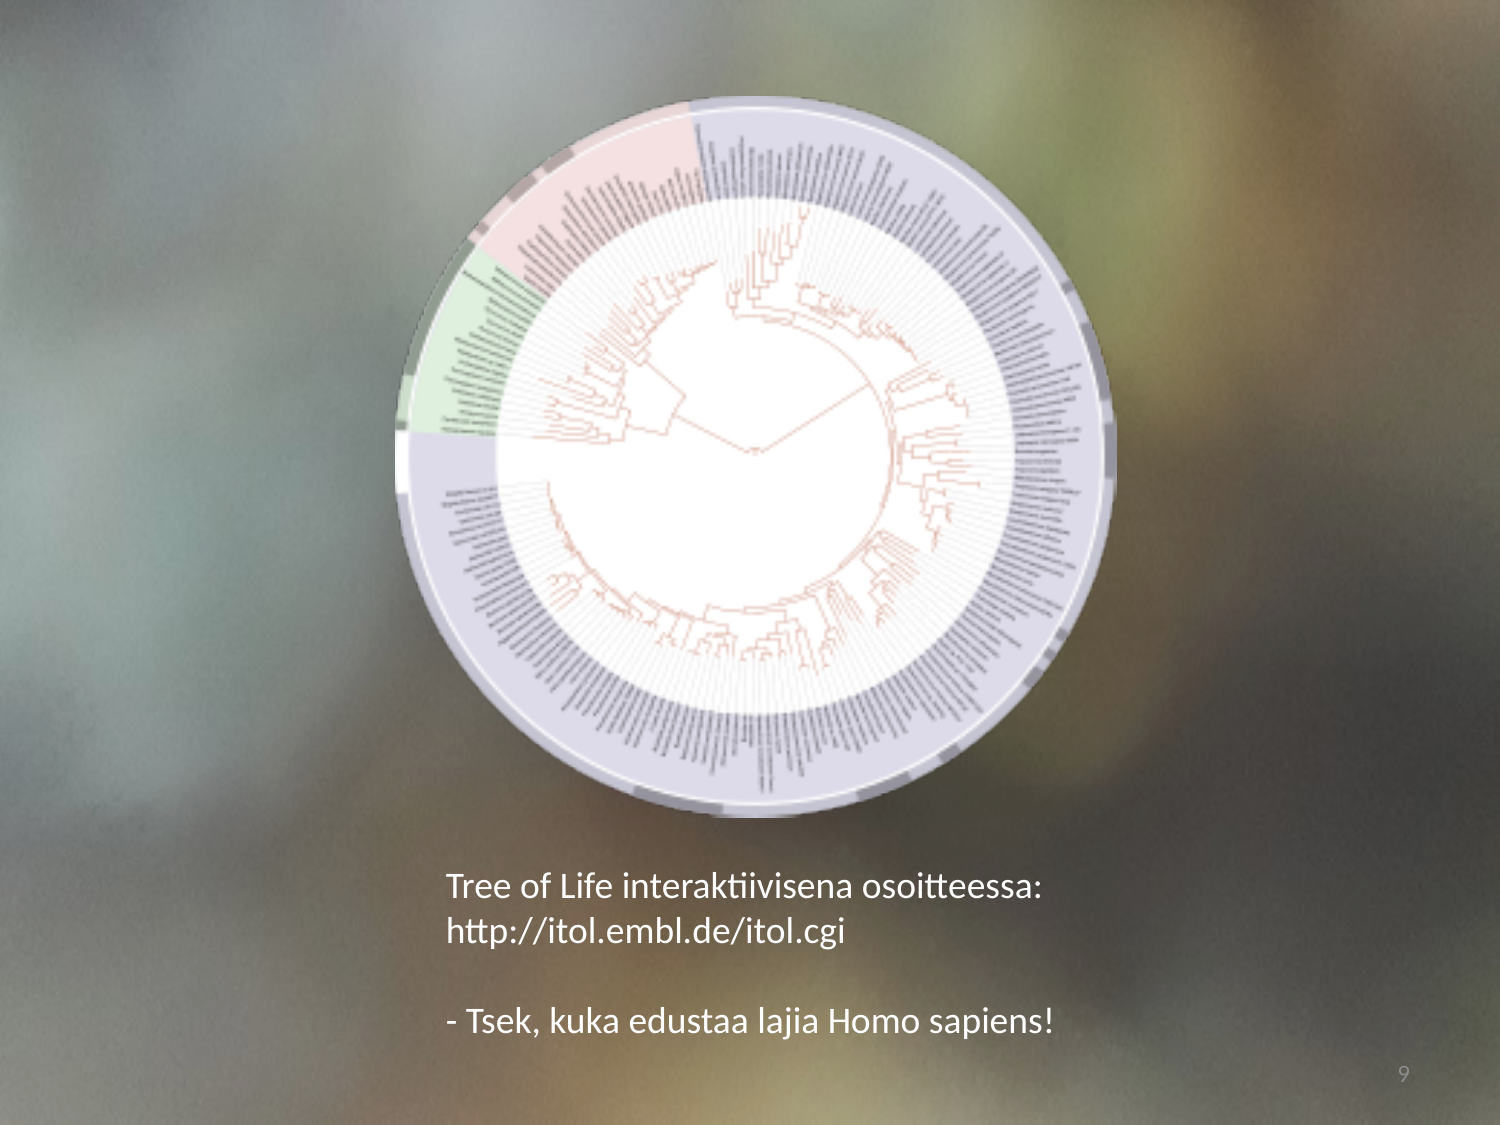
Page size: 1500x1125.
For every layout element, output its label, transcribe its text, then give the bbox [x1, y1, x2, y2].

picture [0, 0, 1500, 1125]
text_box Tree of Life interaktiivisena osoitteessa: http://itol.embl.de/itol.cgi - Tsek, kuka edustaa lajia Homo sapiens! [431, 853, 1140, 1049]
slide_number 9 [1074, 1042, 1425, 1103]
